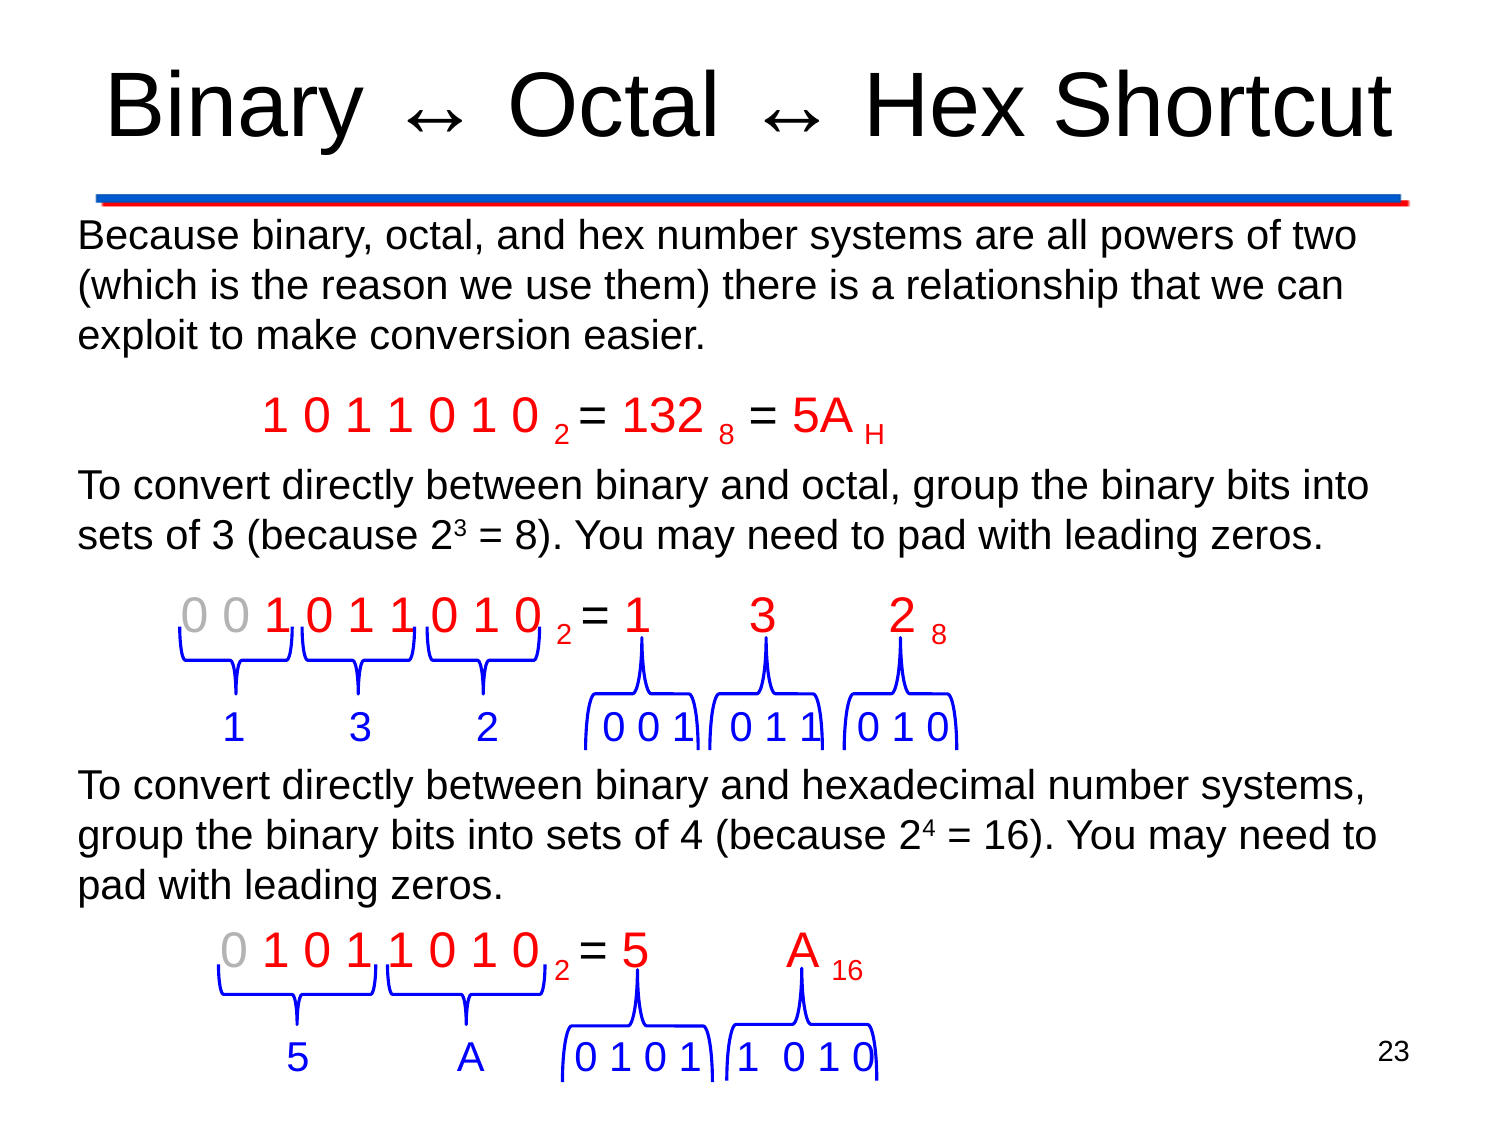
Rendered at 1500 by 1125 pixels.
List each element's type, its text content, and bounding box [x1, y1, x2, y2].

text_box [164, 574, 978, 758]
title Binary ↔ Octal ↔ Hex Shortcut [0, 0, 1500, 200]
text_box Because binary, octal, and hex number systems are all powers of two (which is the reason we use them) there is a relationship that we can exploit to make conversion easier. To convert directly between binary and octal, group the binary bits into sets of 3 (because 23 = 8). You may need to pad with leading zeros. To convert directly between binary and hexadecimal number systems, group the binary bits into sets of 4 (because 24 = 16). You may need to pad with leading zeros. [62, 200, 1450, 1125]
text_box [178, 910, 904, 1088]
slide_number 23 [1074, 1024, 1426, 1103]
text_box 1 0 1 1 0 1 0 2 = 132 8 = 5A H [246, 374, 914, 458]
